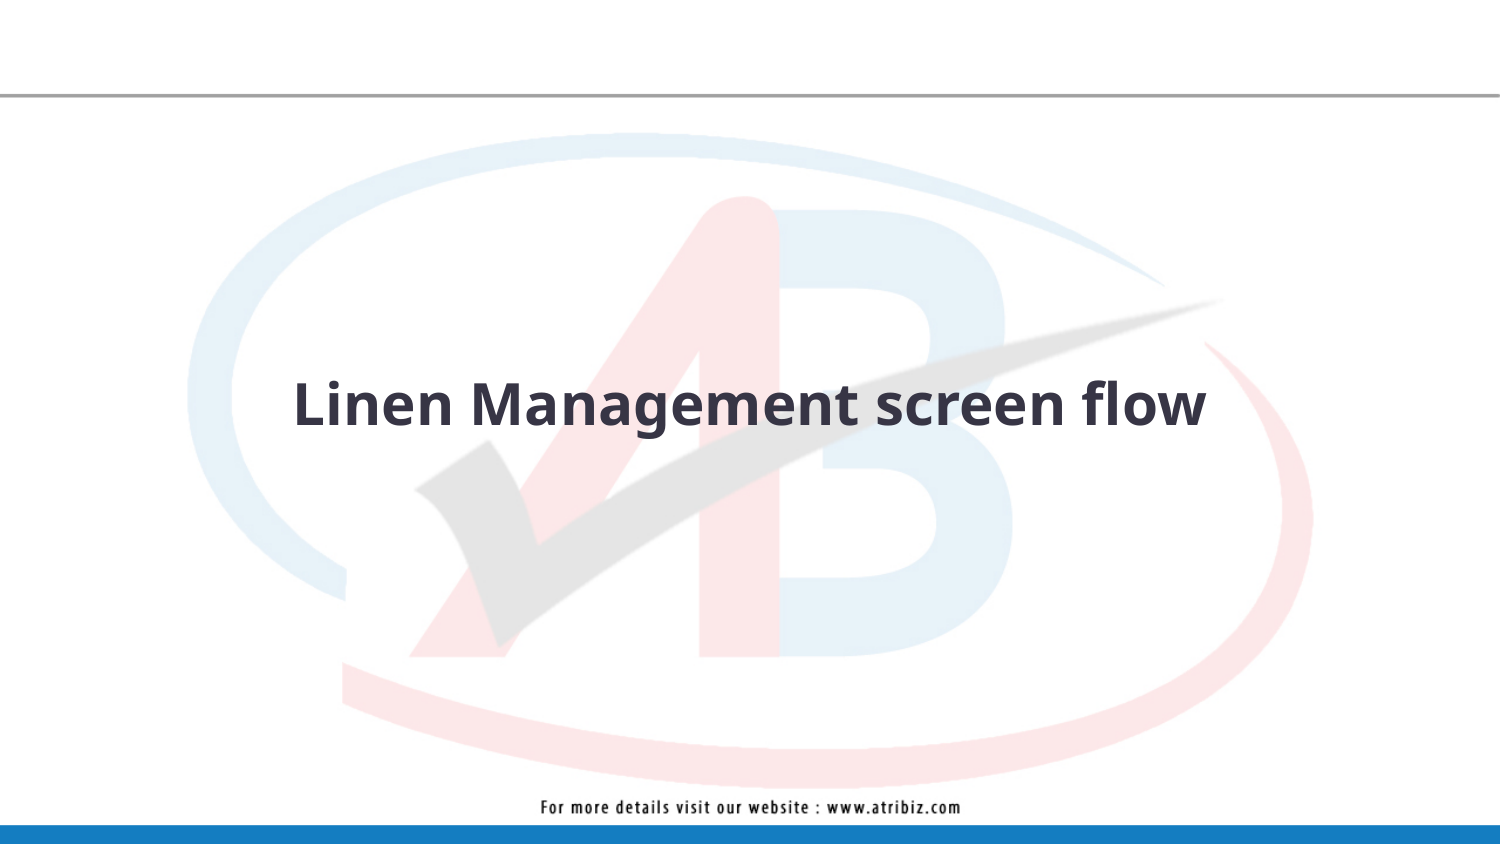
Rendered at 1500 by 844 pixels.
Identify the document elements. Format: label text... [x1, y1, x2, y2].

list Linen Management screen flow [37, 115, 1463, 760]
picture [0, 0, 1500, 844]
